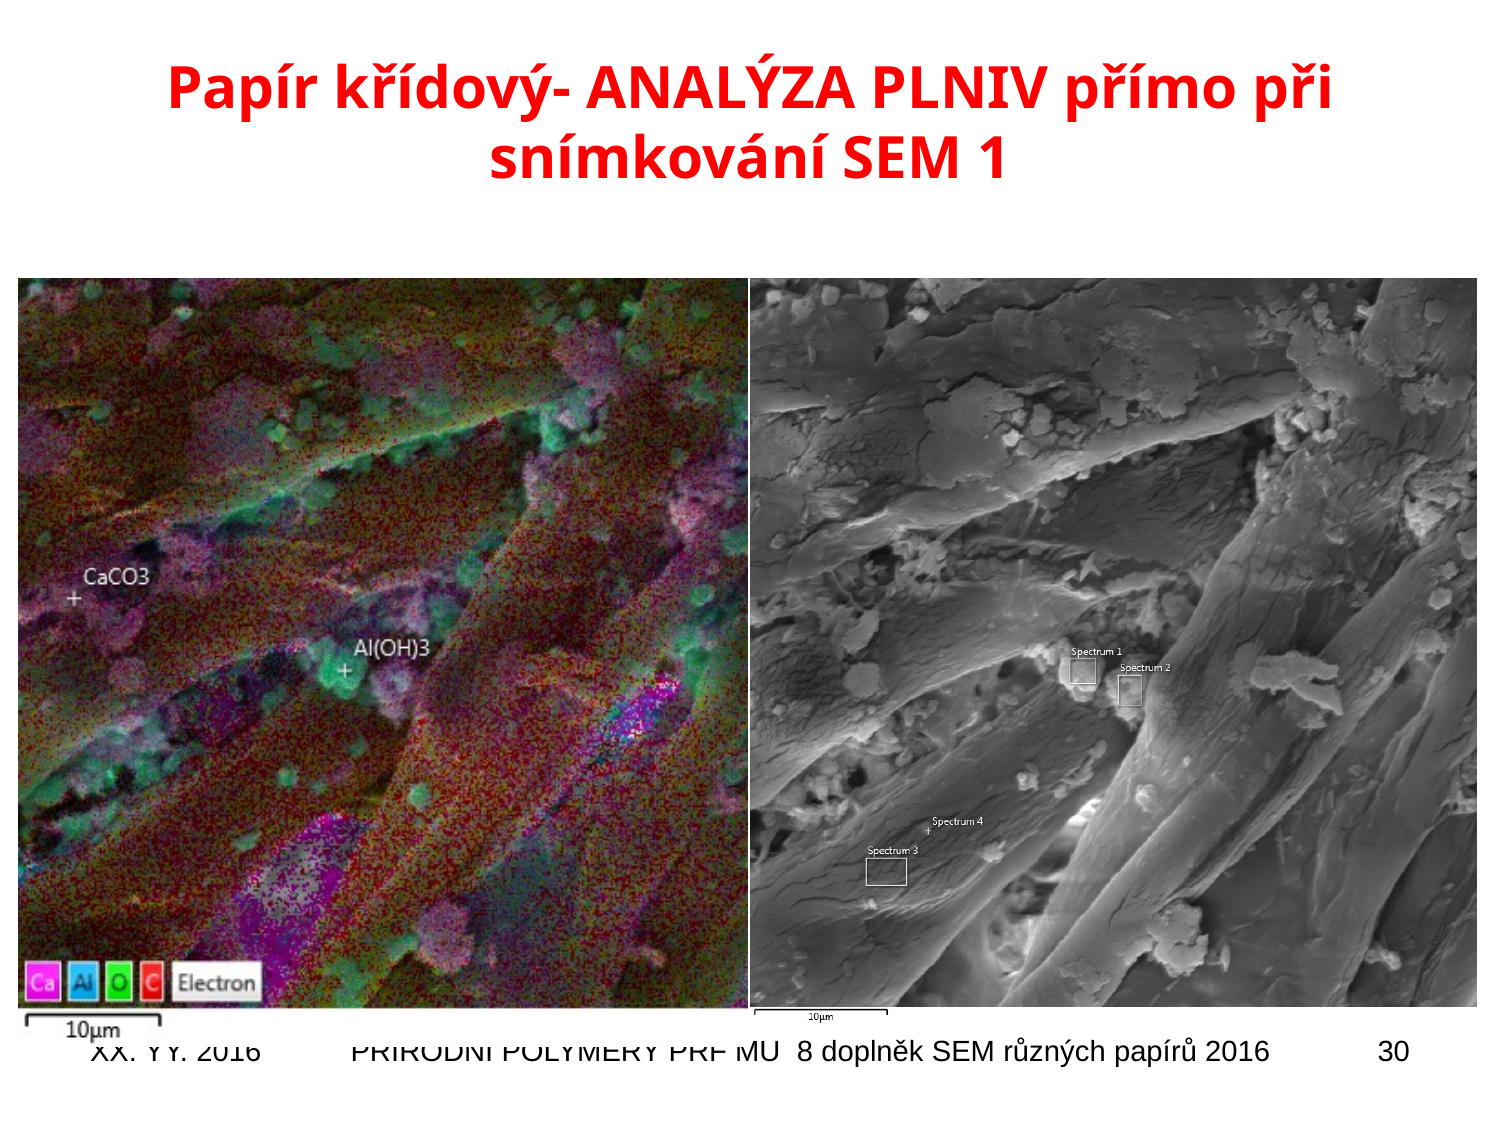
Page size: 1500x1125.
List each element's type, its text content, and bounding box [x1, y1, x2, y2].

slide_number 30 [1074, 1032, 1426, 1103]
picture [17, 278, 748, 1047]
picture [749, 278, 1477, 1024]
title Papír křídový- ANALÝZA PLNIV přímo při snímkování SEM 1 [74, 44, 1426, 197]
footer PŘÍRODNÍ POLYMERY PŘF MU 8 doplněk SEM různých papírů 2016 [265, 1032, 1074, 1103]
slide_number XX. YY. 2016 [74, 1055, 265, 1103]
